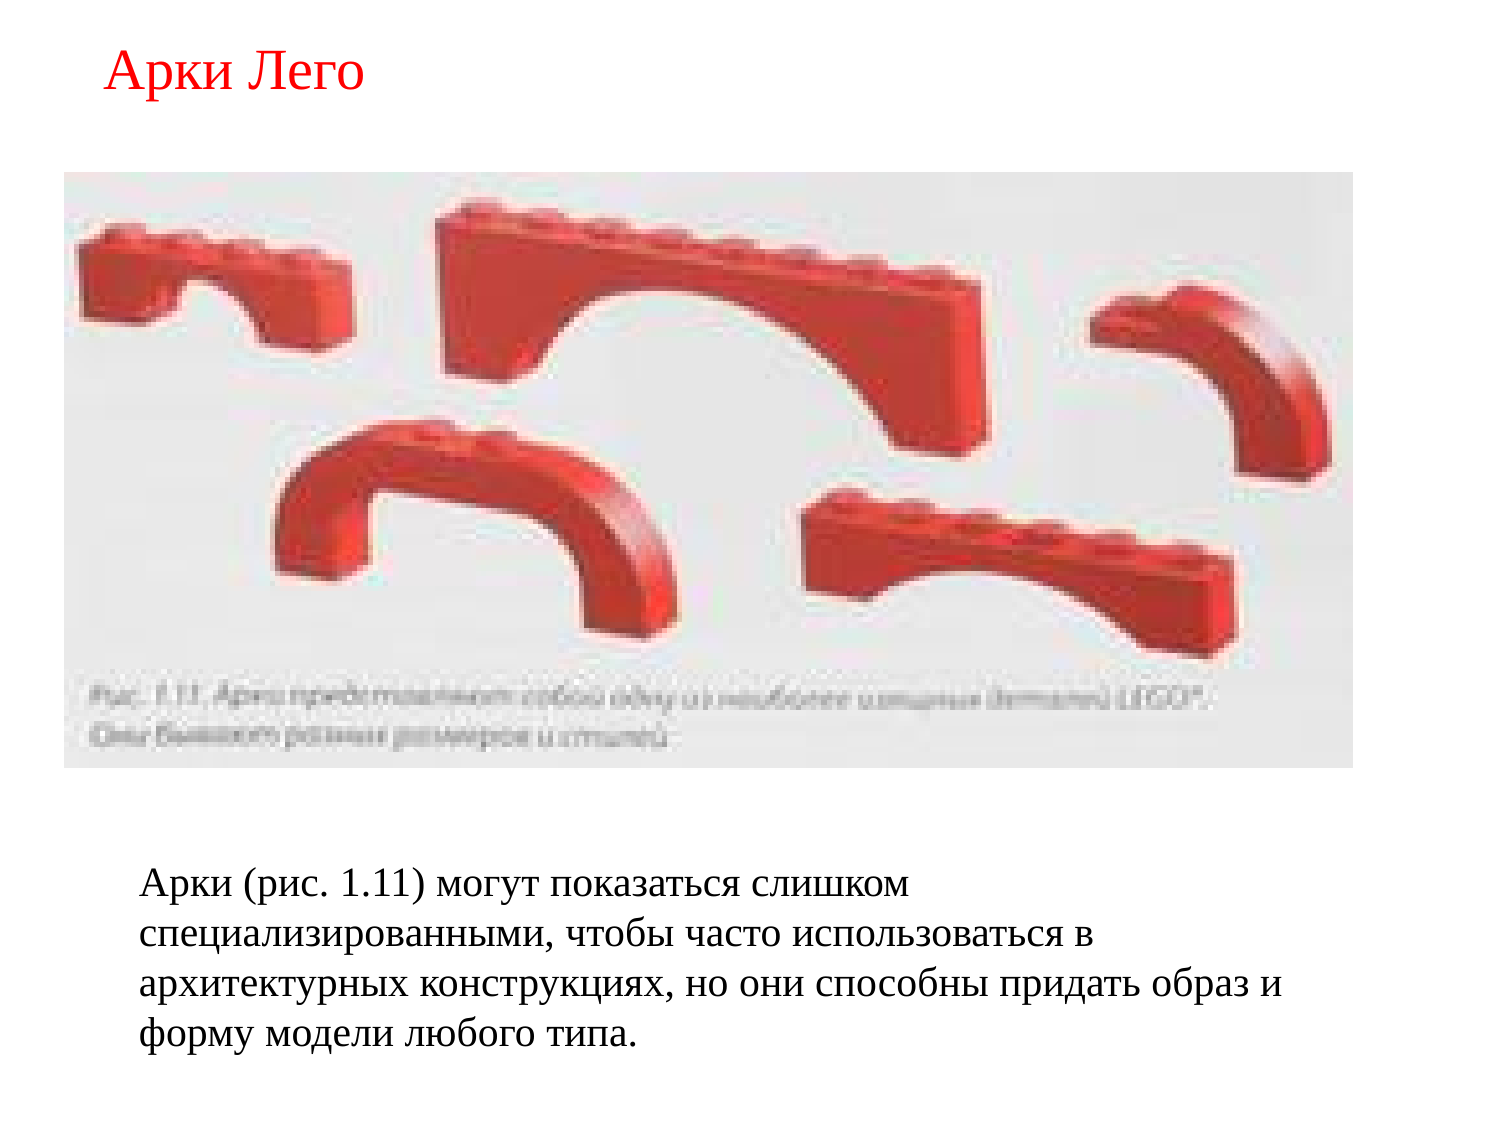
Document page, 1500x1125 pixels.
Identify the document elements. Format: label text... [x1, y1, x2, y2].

text_box Арки (рис. 1.11) могут показаться слишком специализированными, чтобы часто использоваться в архитектурных конструкциях, но они способны придать образ и форму модели любого типа. [123, 847, 1317, 1062]
text_box Арки Лего [88, 23, 455, 154]
picture [64, 172, 1353, 768]
